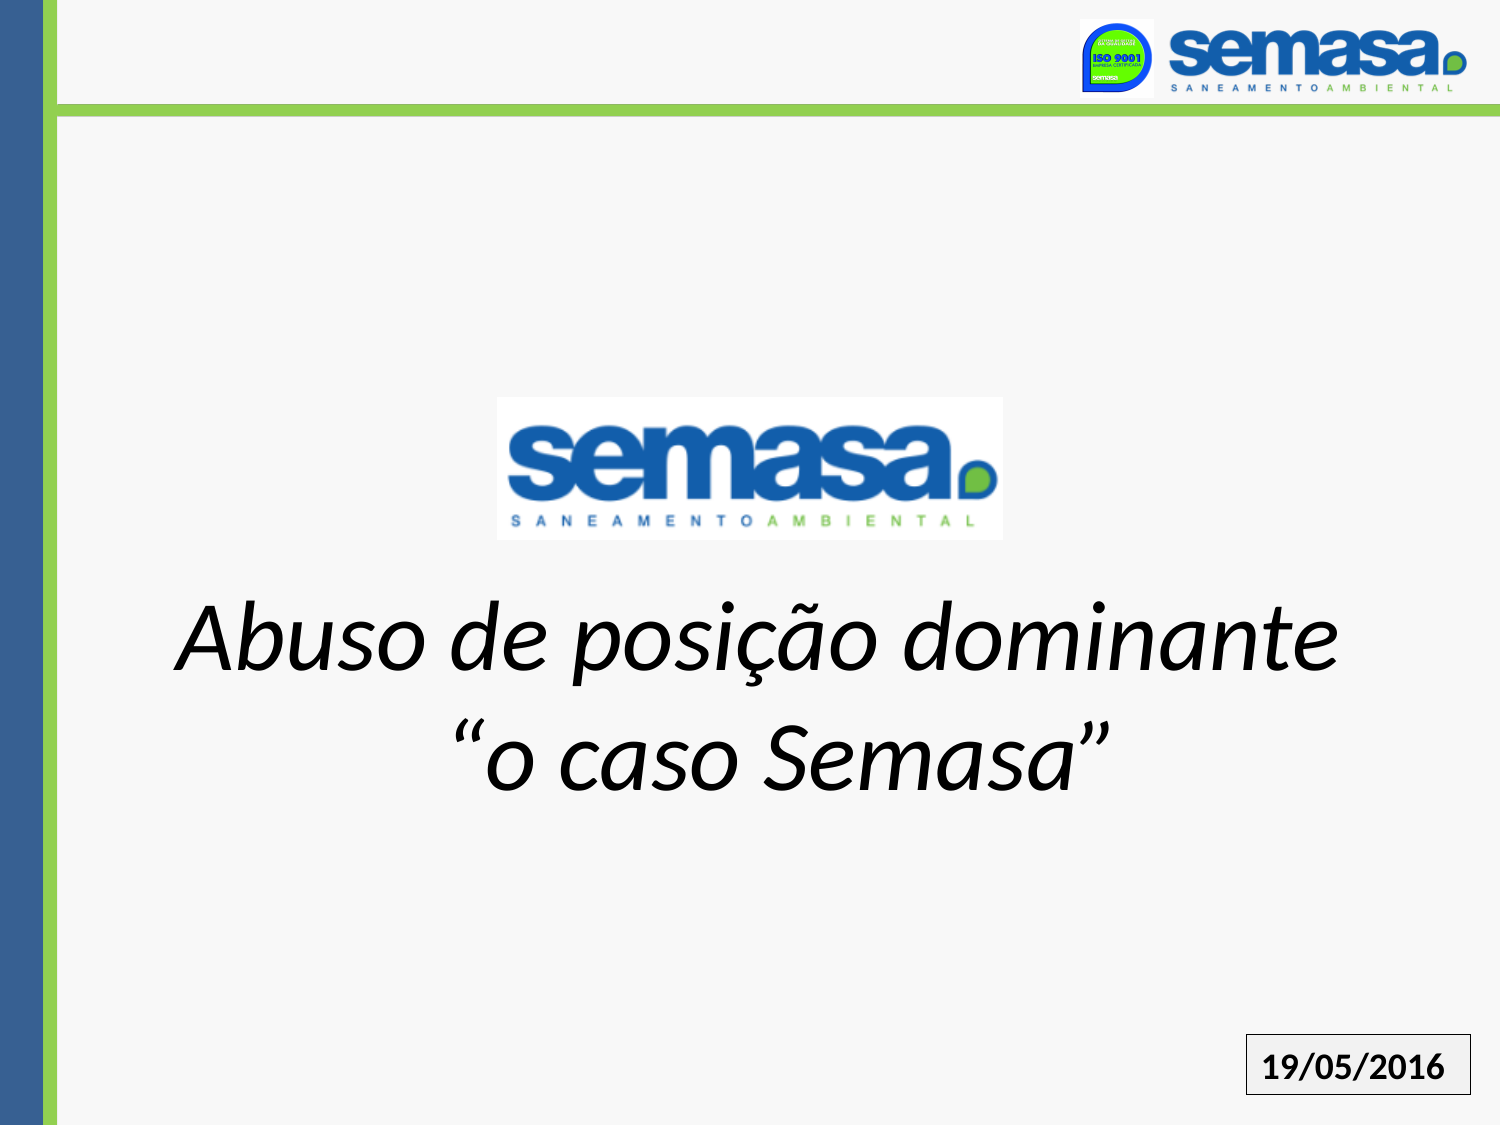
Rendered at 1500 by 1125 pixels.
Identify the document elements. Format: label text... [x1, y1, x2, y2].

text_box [89, 337, 1452, 823]
picture [0, 0, 1500, 1125]
text_box 19/05/2016 [1246, 1034, 1471, 1095]
